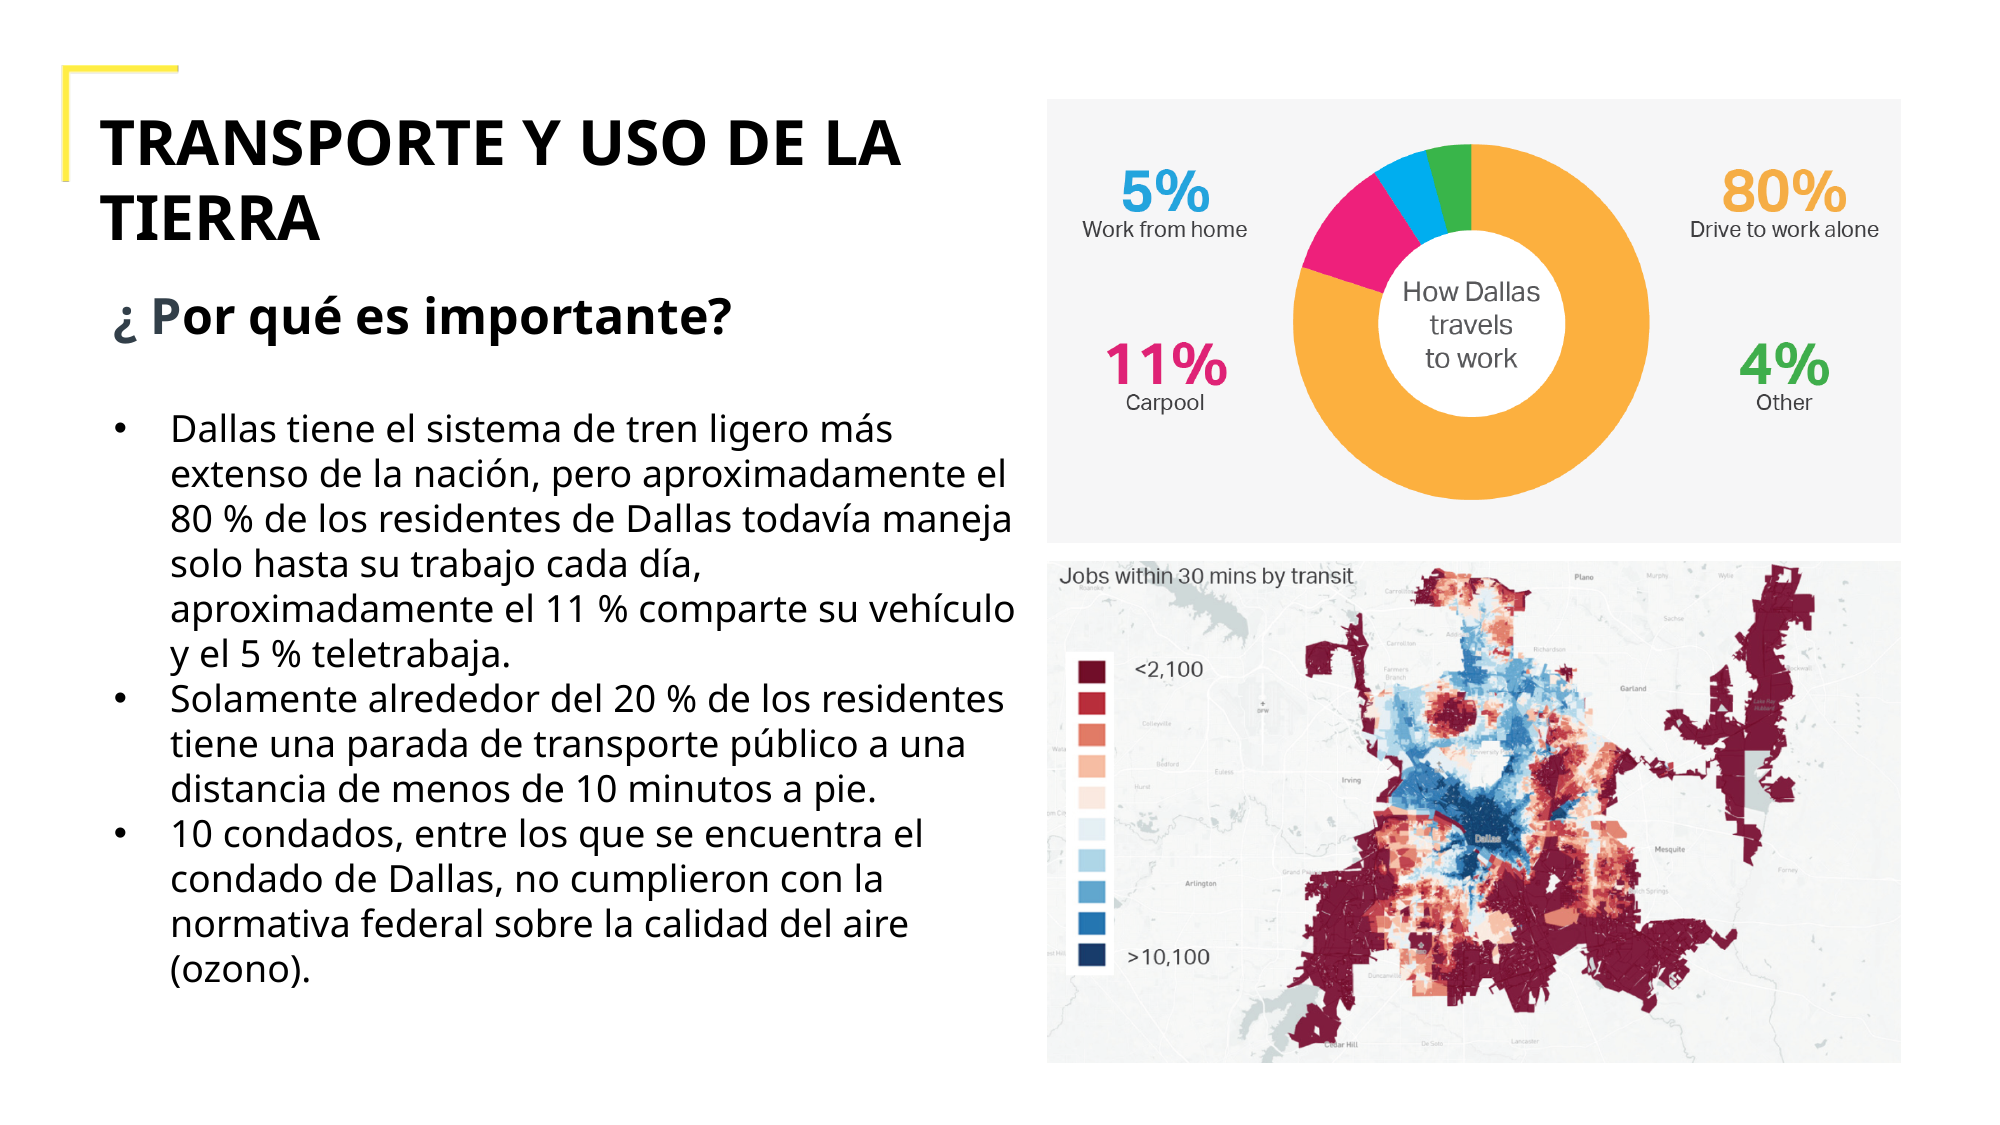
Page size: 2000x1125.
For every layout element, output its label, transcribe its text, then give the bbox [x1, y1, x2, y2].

picture [1047, 561, 1901, 1063]
text_box Transporte y uso de la tierra [99, 102, 1033, 277]
text_box ¿ Por qué es importante? Dallas tiene el sistema de tren ligero más extenso de la nación, pero aproximadamente el 80 % de los residentes de Dallas todavía maneja solo hasta su trabajo cada día, aproximadamente el 11 % comparte su vehículo y el 5 % teletrabaja. Solamente alrededor del 20 % de los residentes tiene una parada de transporte público a una distancia de menos de 10 minutos a pie. 10 condados, entre los que se encuentra el condado de Dallas, no cumplieron con la normativa federal sobre la calidad del aire (ozono). [99, 277, 1033, 1048]
picture [1047, 62, 1901, 543]
picture [59, 64, 183, 188]
